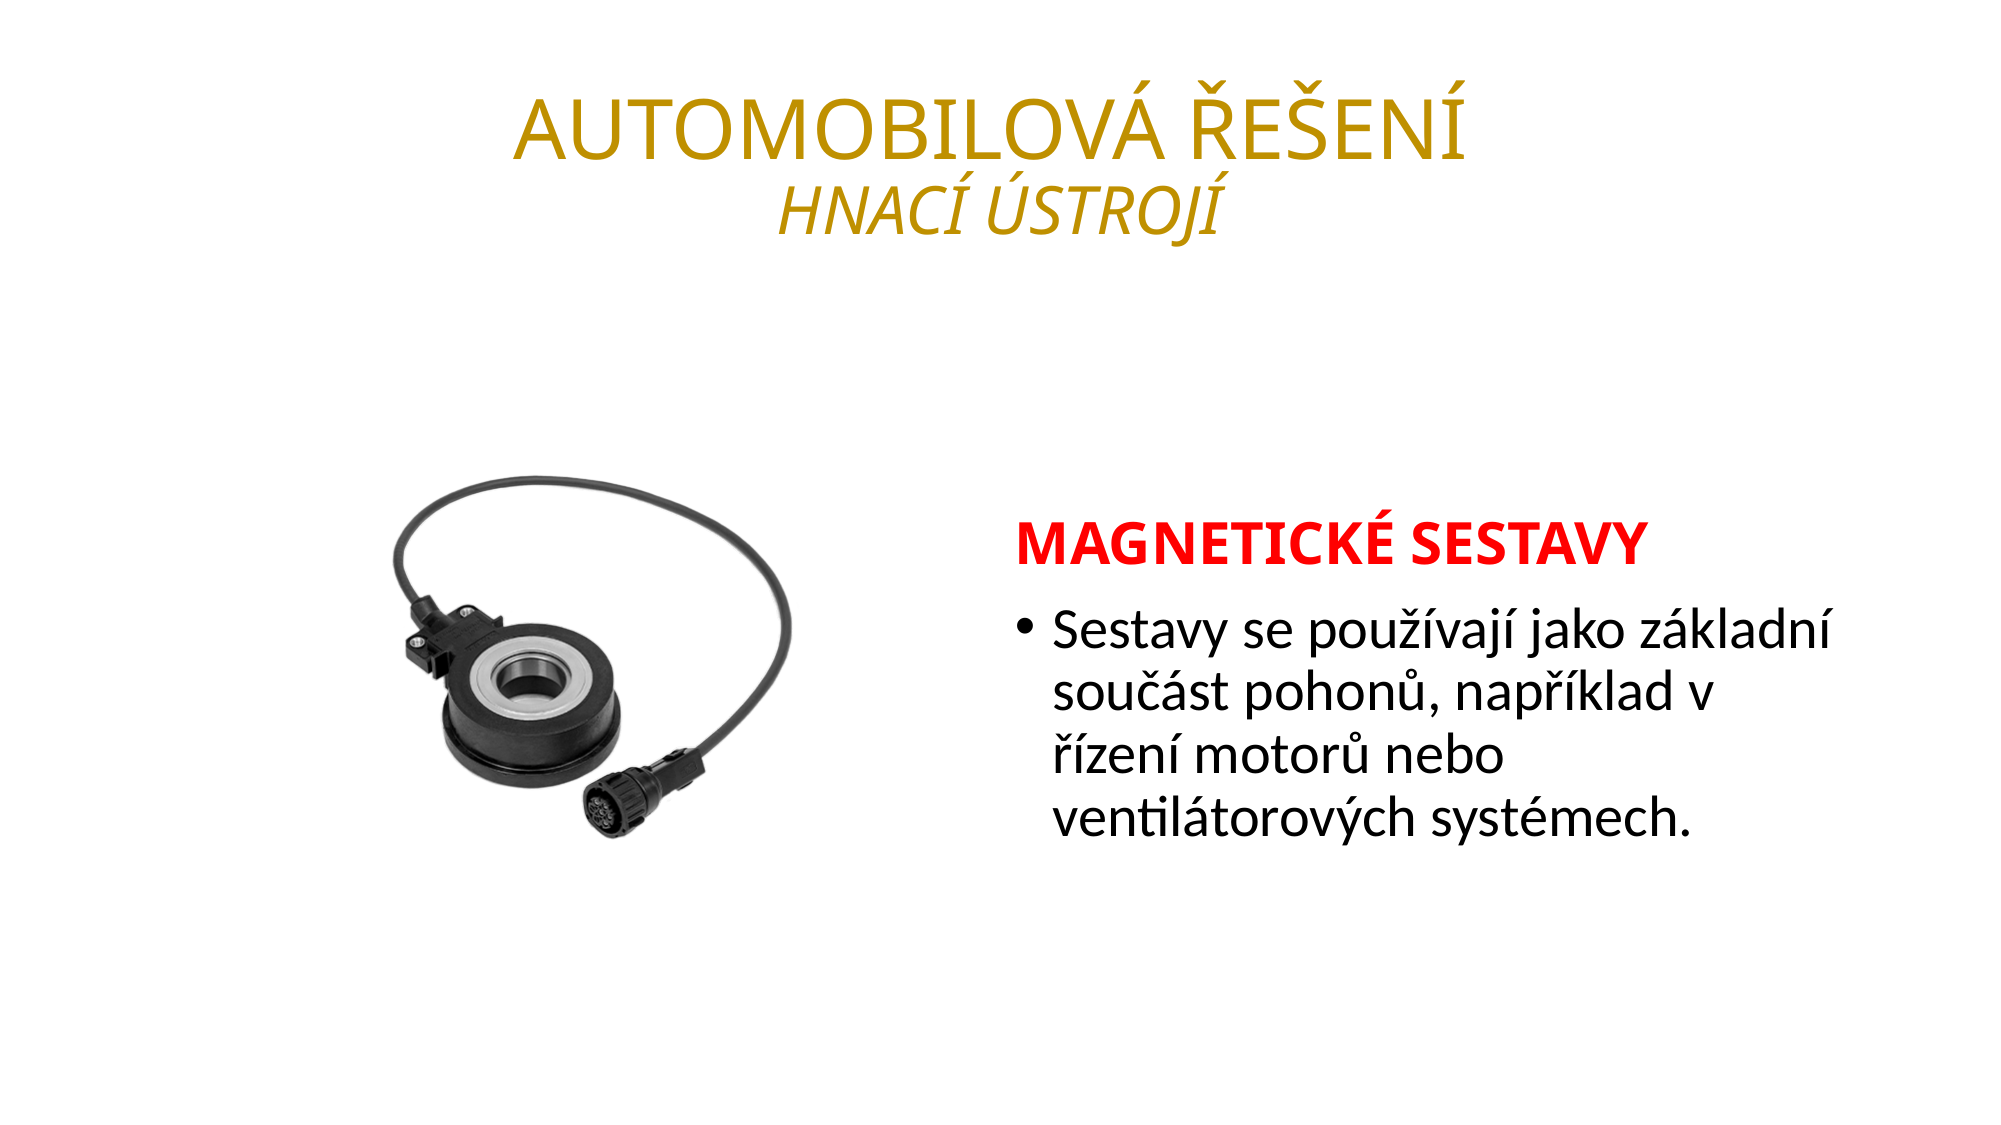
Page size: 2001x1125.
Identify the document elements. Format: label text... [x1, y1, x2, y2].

title AUTOMOBILOVÁ ŘEŠENÍ HNACÍ ÚSTROJÍ [137, 59, 1863, 278]
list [137, 418, 988, 895]
list MAGNETICKÉ SESTAVY Sestavy se používají jako základní součást pohonů, například v řízení motorů nebo ventilátorových systémech. [999, 506, 1850, 934]
